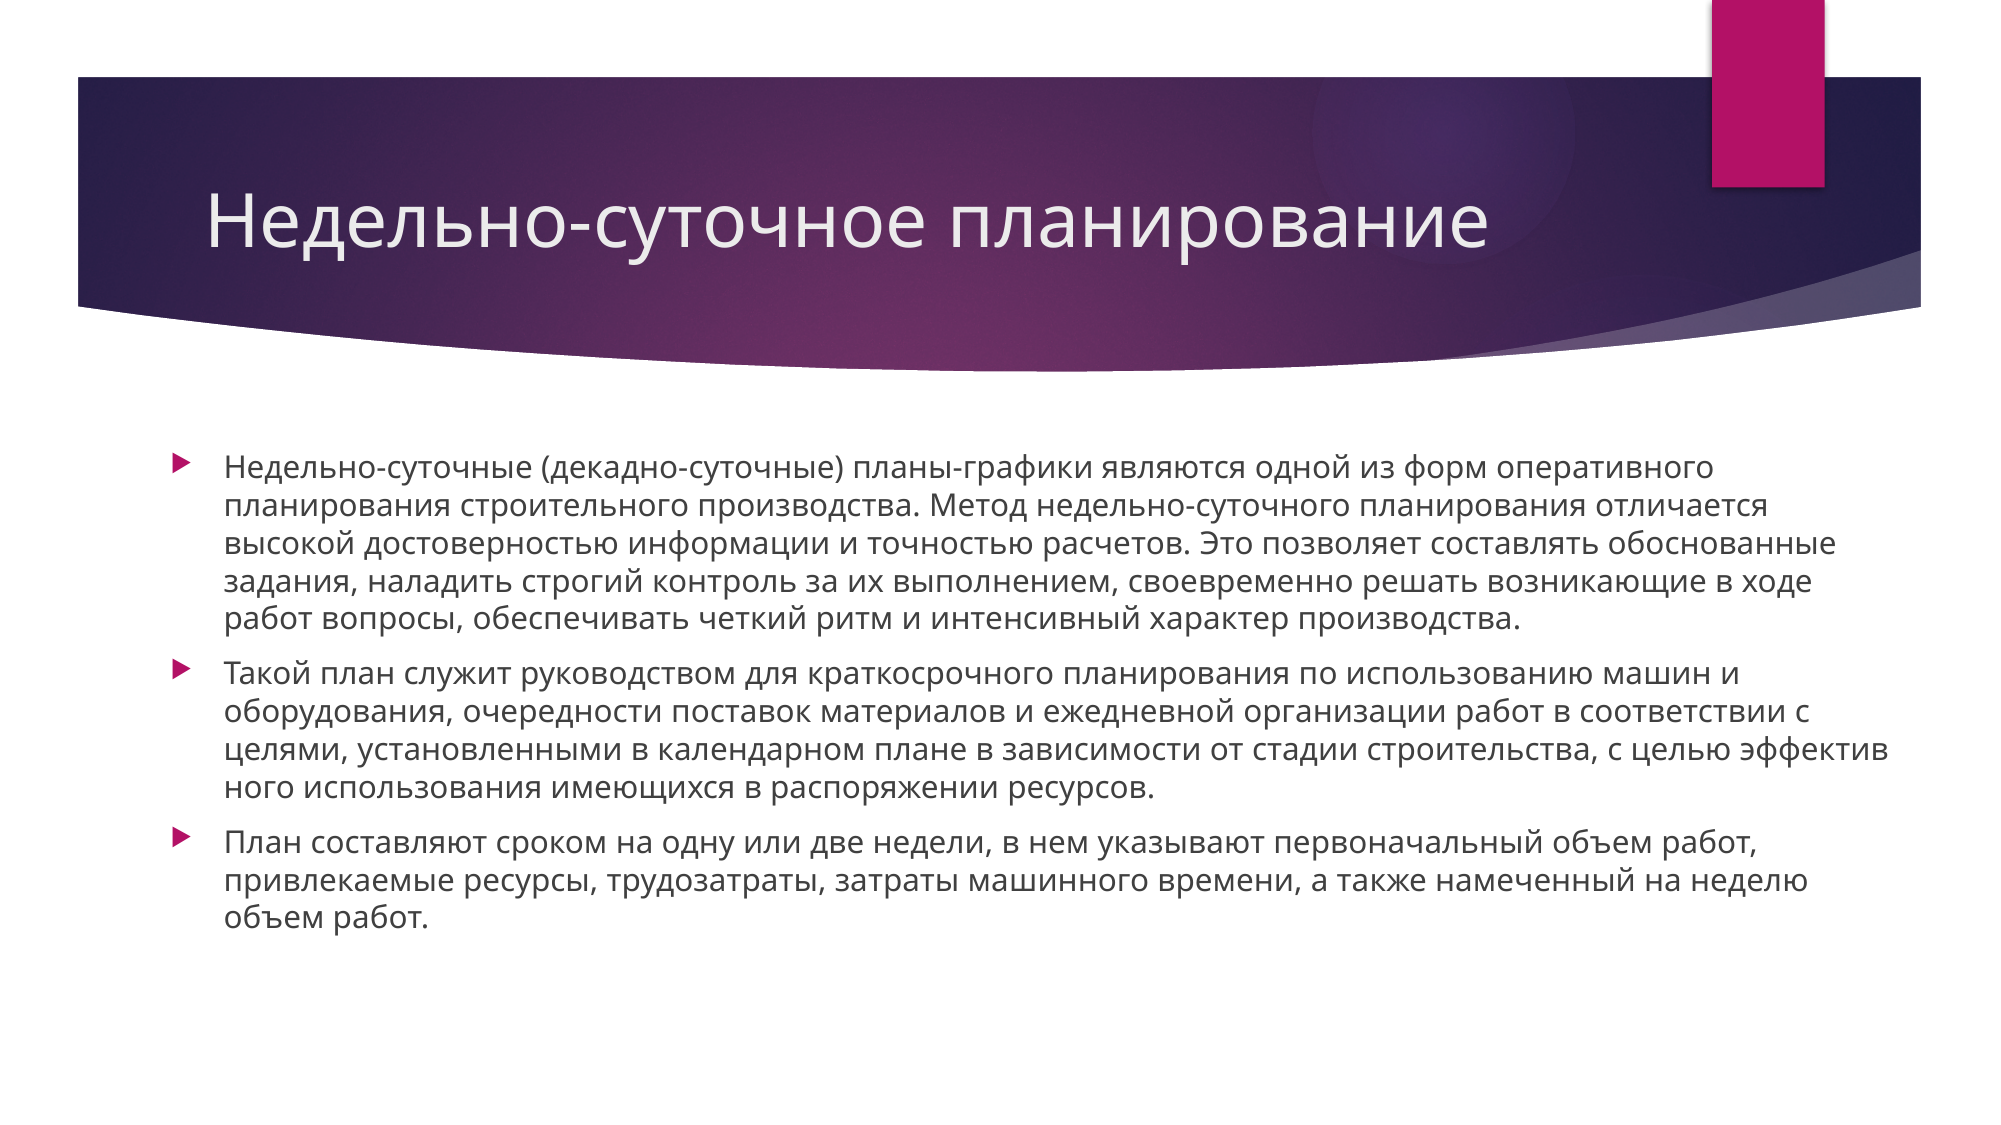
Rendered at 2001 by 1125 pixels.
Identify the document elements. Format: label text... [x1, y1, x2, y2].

list Недельно-суточные (декадно-суточные) планы-графики являются одной из форм оперативного планирования строительного производства. Метод недельно-суточного планирования отличается высокой достоверностью информации и точностью расчетов. Это позволяет составлять обоснованные задания, наладить строгий контроль за их выполнением, своевременно решать возникающие в ходе работ вопросы, обеспечивать четкий ритм и интенсивный характер производства. Такой план служит руководством для краткосрочного планирования по использованию машин и оборудования, очередности поставок материалов и ежедневной организации работ в соответствии с целями, установленными в календарном плане в зависимости от стадии строительства, с целью эффектив­ного использования имеющихся в распоряжении ресурсов. План составляют сроком на одну или две недели, в нем указывают перво­начальный объем работ, привлекаемые ресурсы, трудозатраты, затраты ма­шинного времени, а также намеченный на неделю объем работ. [155, 439, 1918, 946]
title Недельно-суточное планирование [189, 159, 1627, 276]
